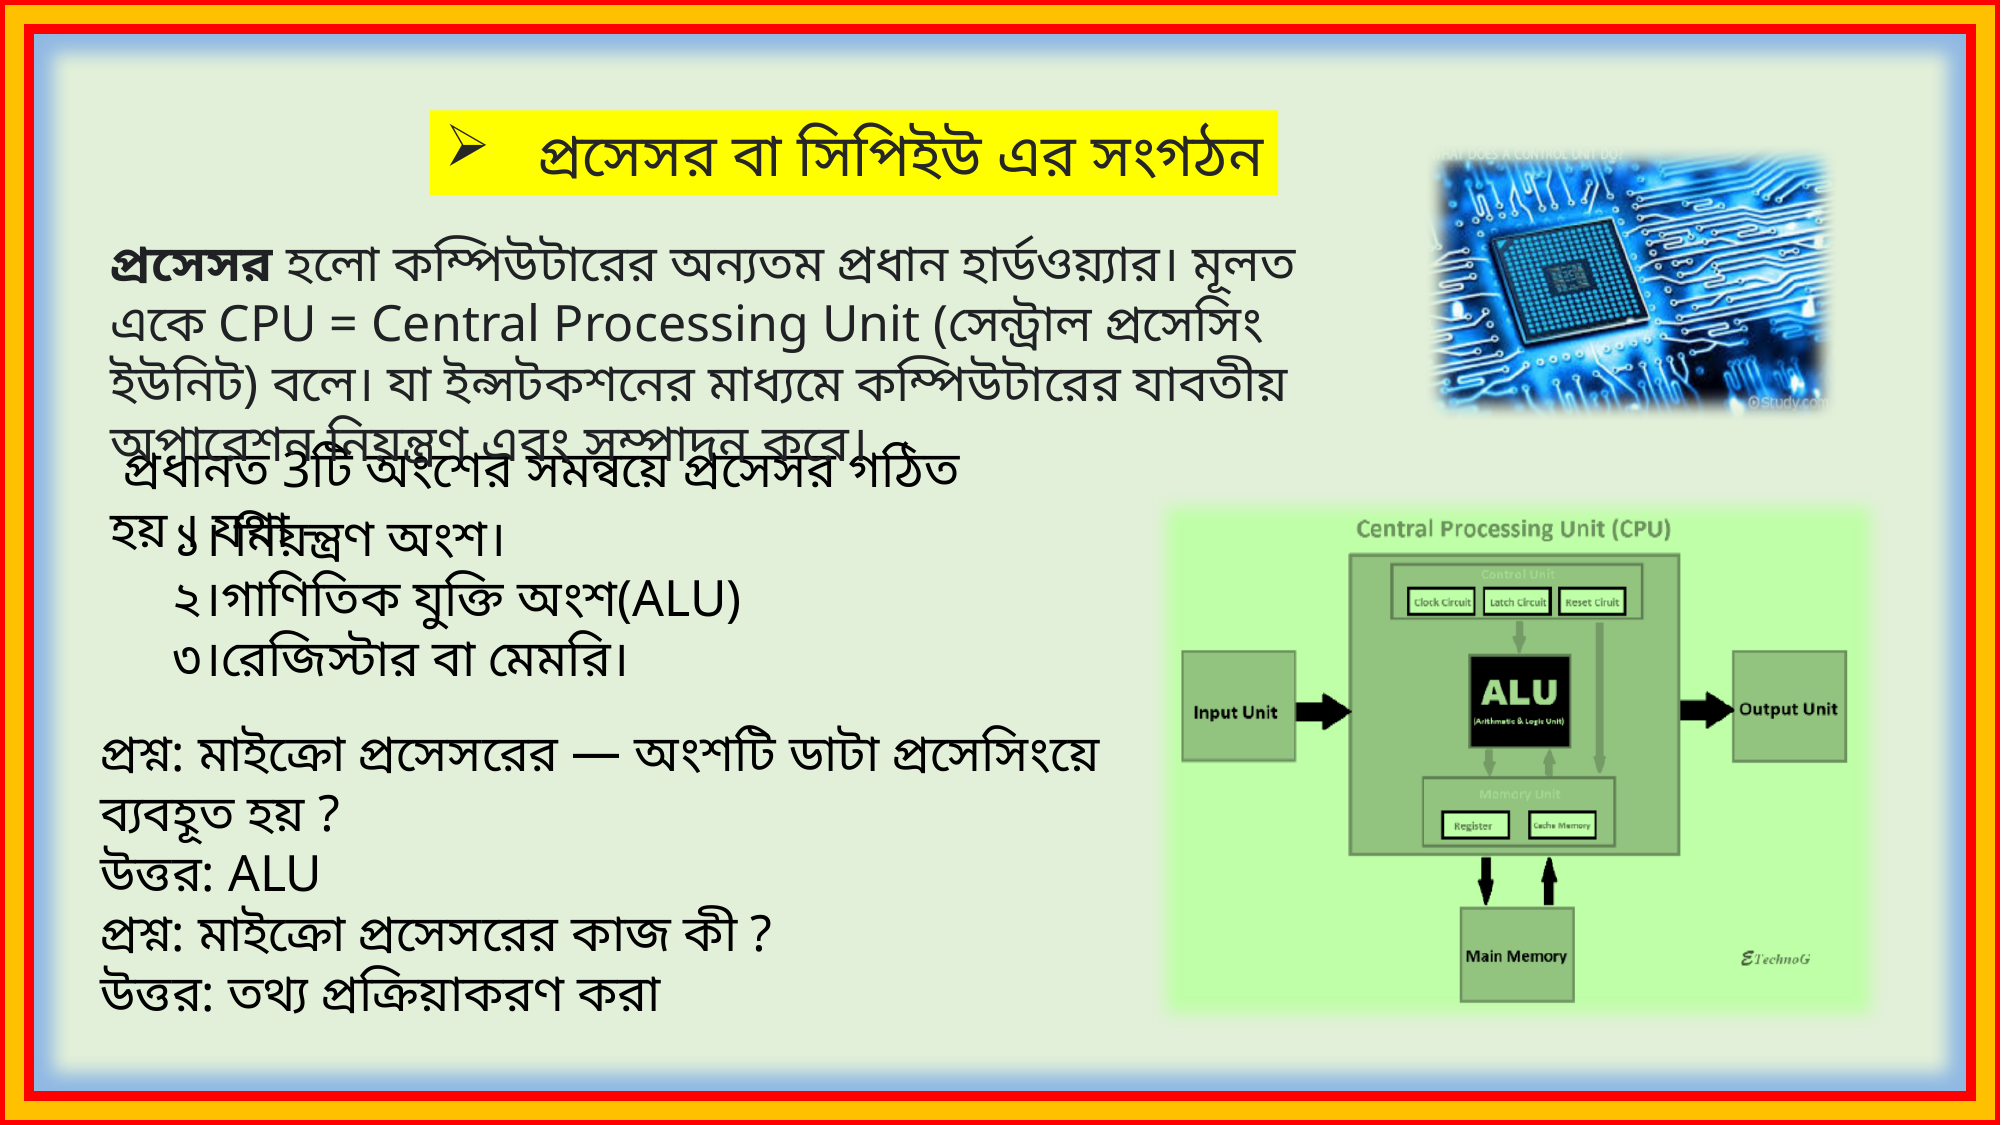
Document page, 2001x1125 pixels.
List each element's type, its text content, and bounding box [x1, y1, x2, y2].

picture [1425, 144, 1838, 422]
text_box ১। নিয়ন্ত্রণ অংশ। ২।গাণিতিক যুক্তি অংশ(ALU) ৩।রেজিস্টার বা মেমরি। [158, 498, 991, 694]
text_box প্রসেসর হলো কম্পিউটারের অন্যতম প্রধান হার্ডওয়্যার। মূলত একে CPU = Central Processing Unit (সেন্ট্রাল প্রসেসিং ইউনিট) বলে। যা ইন্সটকশনের মাধ্যমে কম্পিউটারের যাবতীয় অপারেশন নিয়ন্ত্রণ এবং সম্পাদন করে। [95, 224, 1382, 480]
picture [1148, 489, 1888, 1031]
text_box প্রসেসর বা সিপিইউ এর সংগঠন [429, 110, 1279, 196]
text_box প্রধানত 3টি অংশের সমন্বয়ে প্রসেসর গঠিত হয় । যথা - [95, 480, 978, 566]
text_box [0, 0, 2000, 1125]
text_box প্রশ্ন: মাইক্রো প্রসেসরের — অংশটি ডাটা প্রসেসিংয়ে ব্যবহূত হয় ? উত্তর: ALU প্রশ্ন: মাইক্রো প্রসেসরের কাজ কী ? উত্তর: তথ্য প্রক্রিয়াকরণ করা [85, 713, 1130, 1029]
